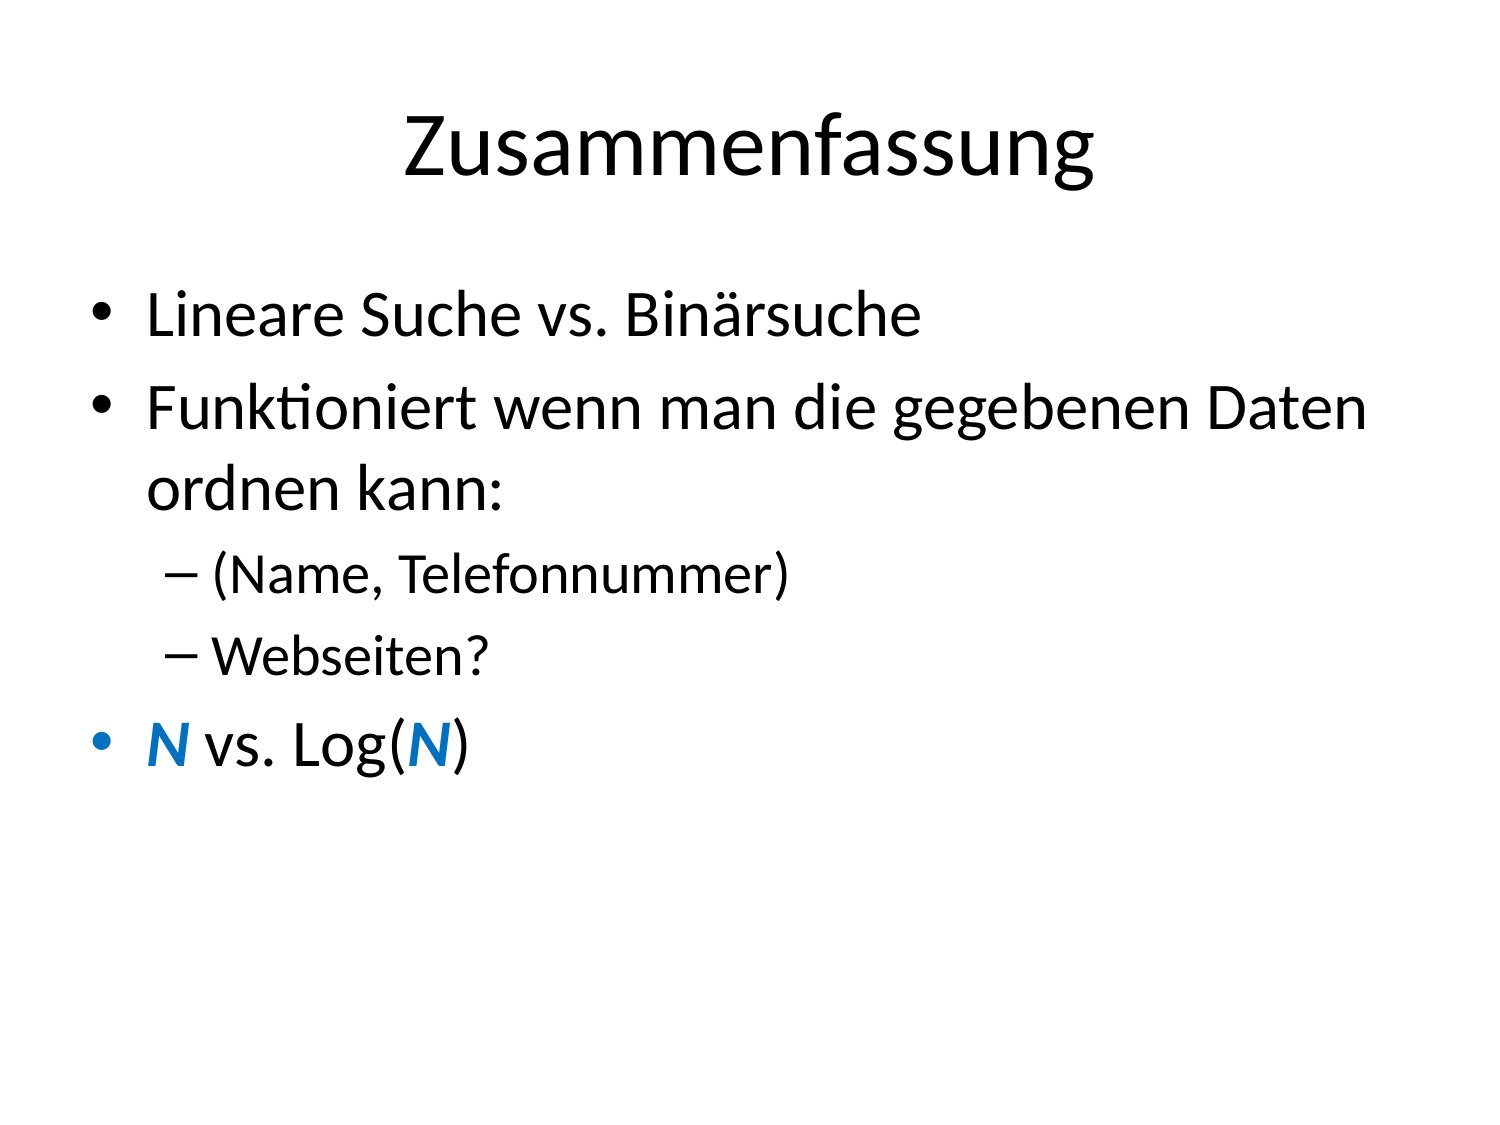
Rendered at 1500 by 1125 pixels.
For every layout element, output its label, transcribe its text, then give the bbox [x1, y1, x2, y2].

list Lineare Suche vs. Binärsuche Funktioniert wenn man die gegebenen Daten ordnen kann: (Name, Telefonnummer) Webseiten? N vs. Log(N) [75, 262, 1425, 1005]
title Zusammenfassung [75, 45, 1425, 233]
